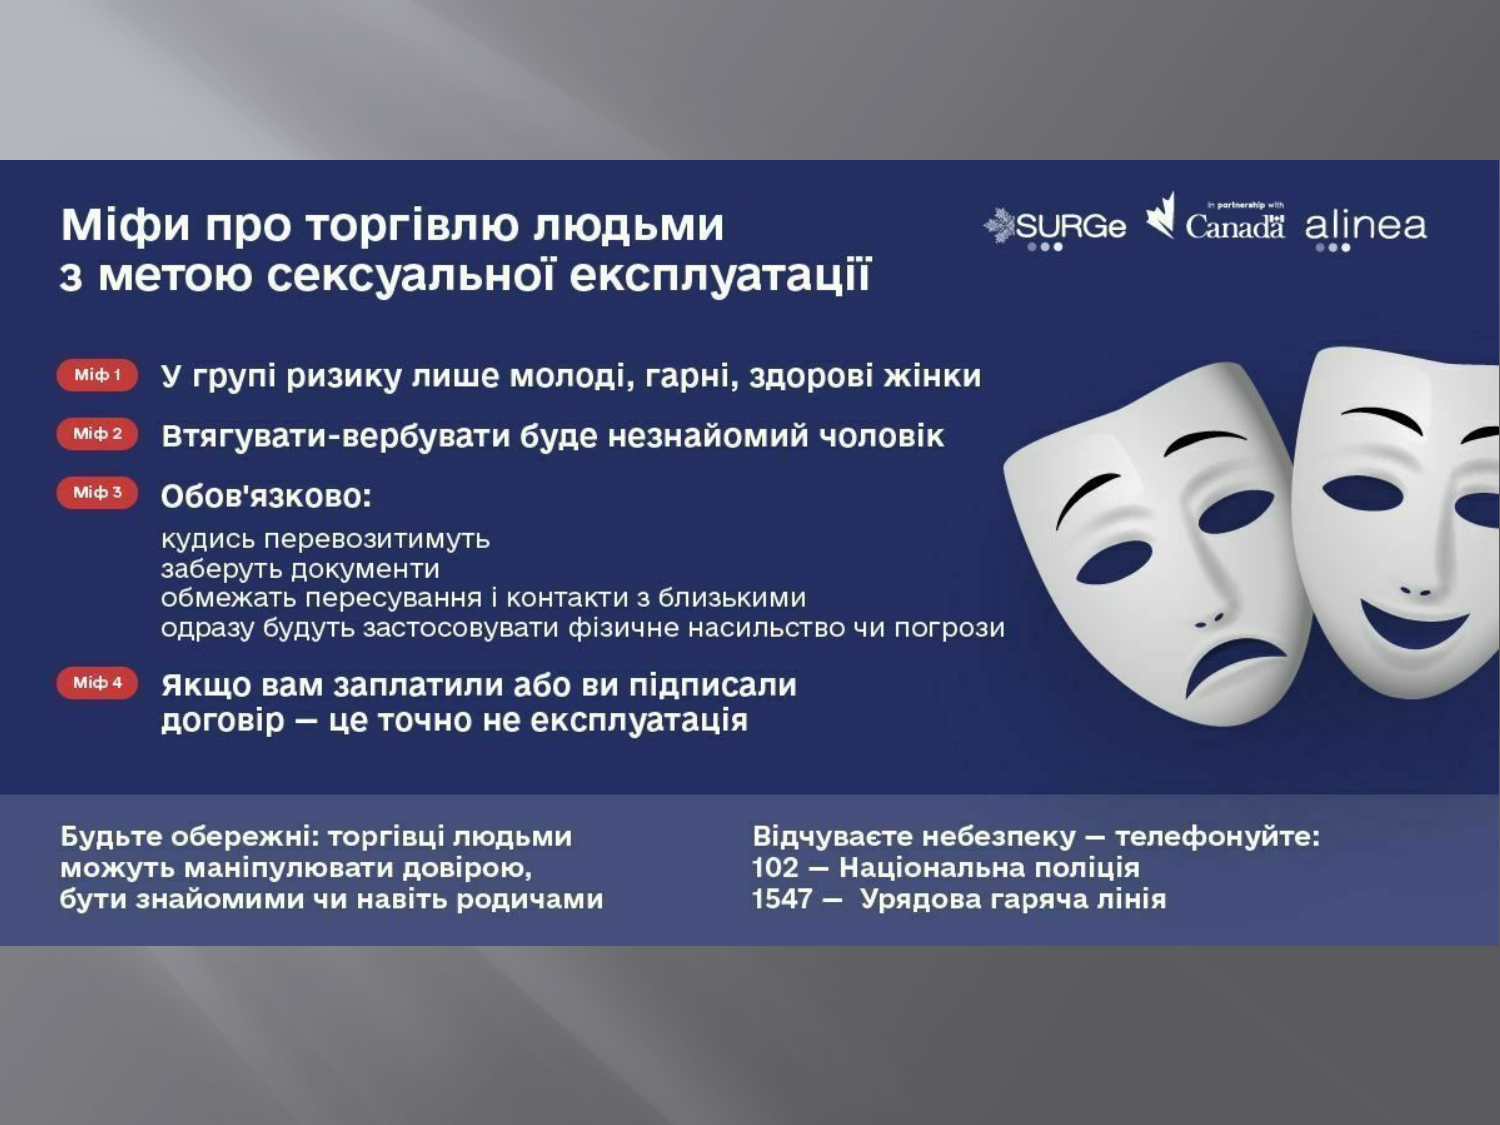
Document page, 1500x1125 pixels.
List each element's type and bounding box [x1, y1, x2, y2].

picture [0, 160, 1499, 947]
